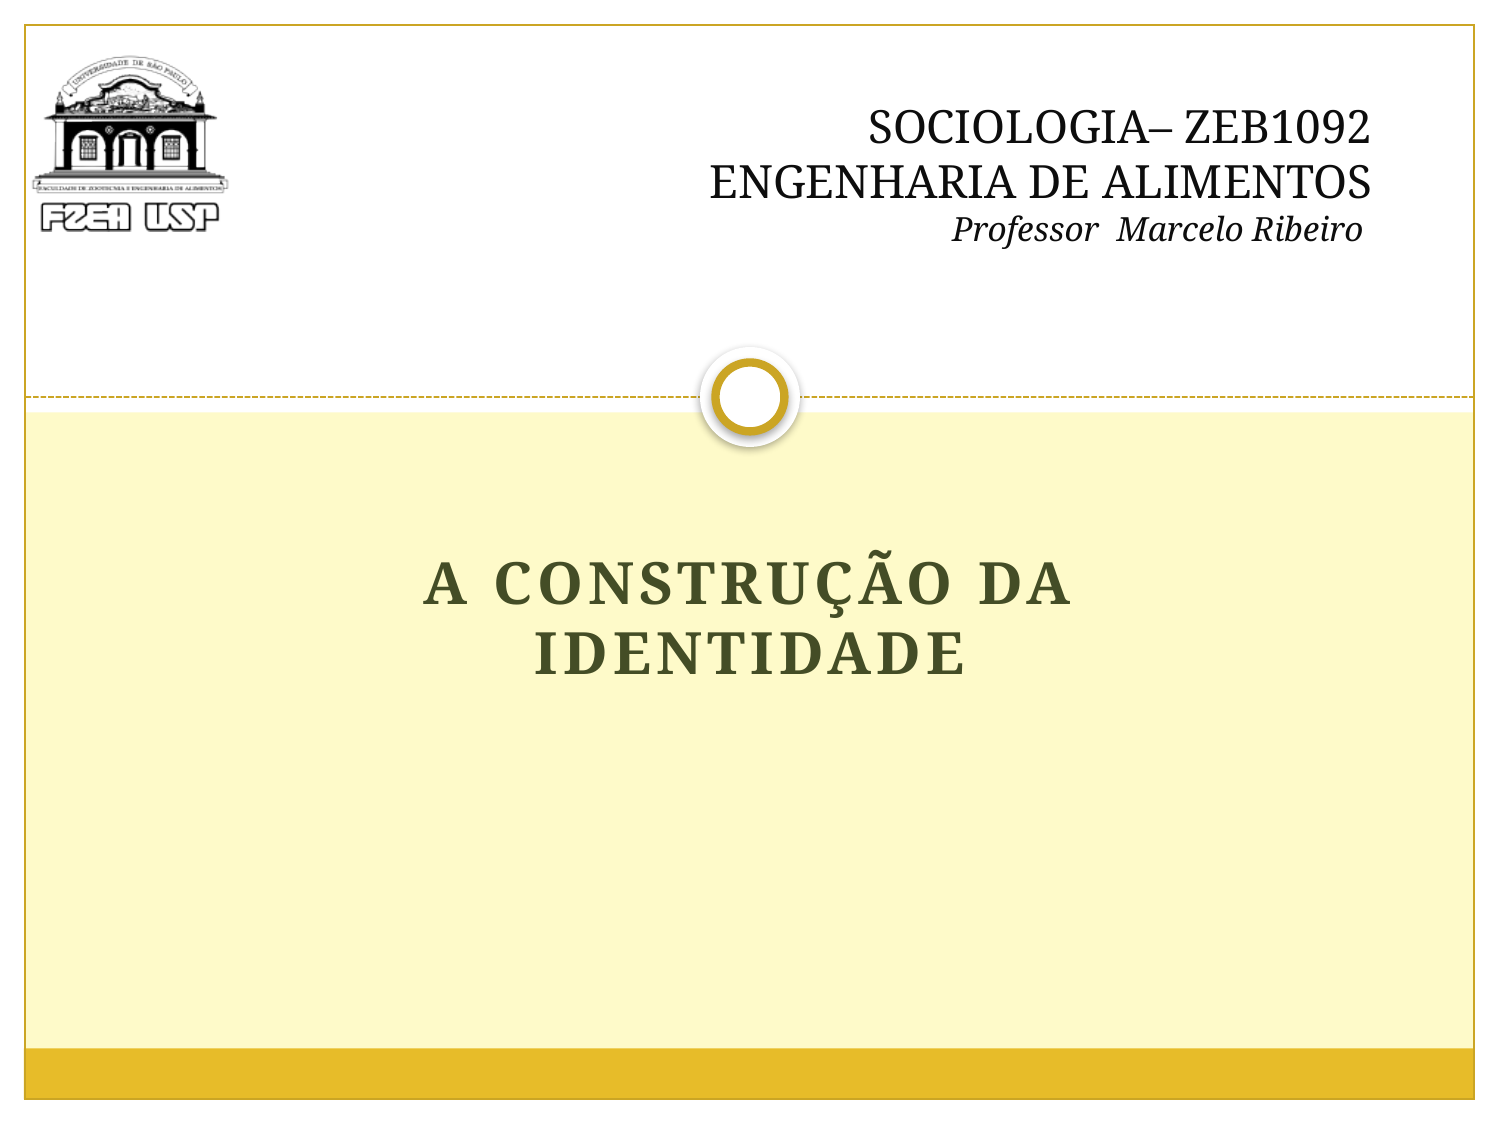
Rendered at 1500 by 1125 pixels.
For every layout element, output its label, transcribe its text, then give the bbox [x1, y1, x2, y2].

title SOCIOLOGIA– ZEB1092 ENGENHARIA DE ALIMENTOS Professor Marcelo Ribeiro [112, 62, 1388, 256]
subtitle A construção da identidade [225, 538, 1275, 705]
picture [17, 54, 244, 232]
